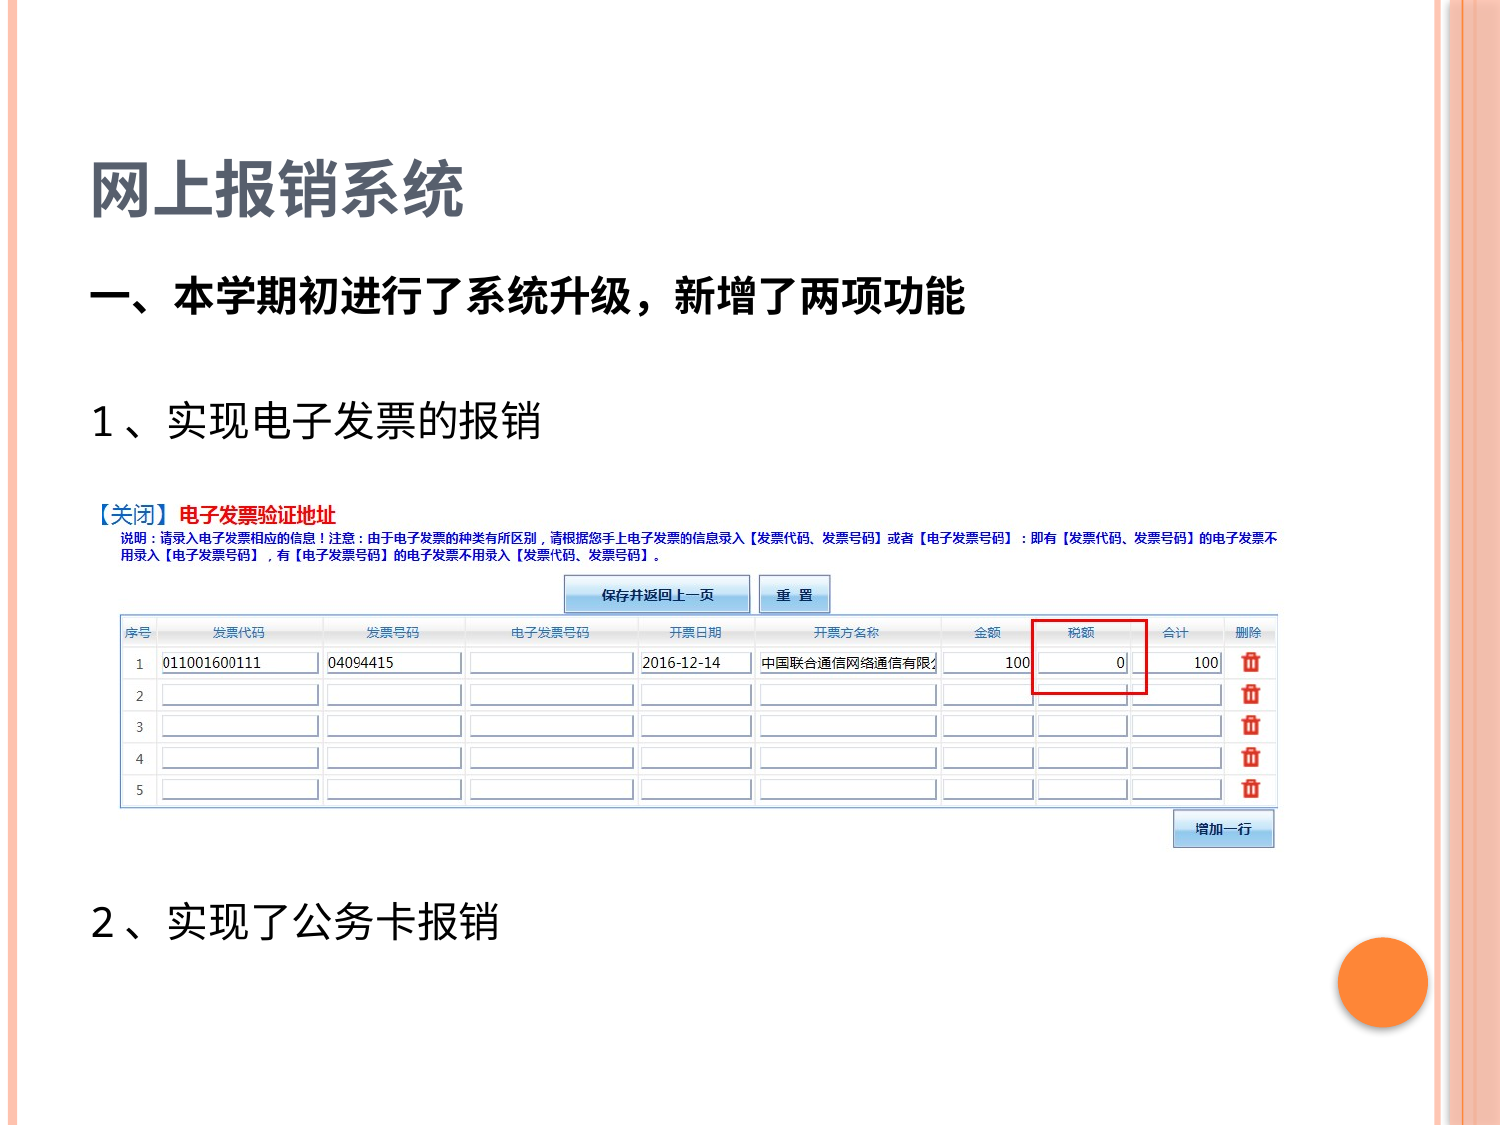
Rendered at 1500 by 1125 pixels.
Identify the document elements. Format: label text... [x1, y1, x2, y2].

list 一、本学期初进行了系统升级，新增了两项功能 1、实现电子发票的报销 2、实现了公务卡报销 [75, 262, 1300, 1062]
picture [101, 487, 1325, 856]
title 网上报销系统 [75, 45, 1300, 233]
